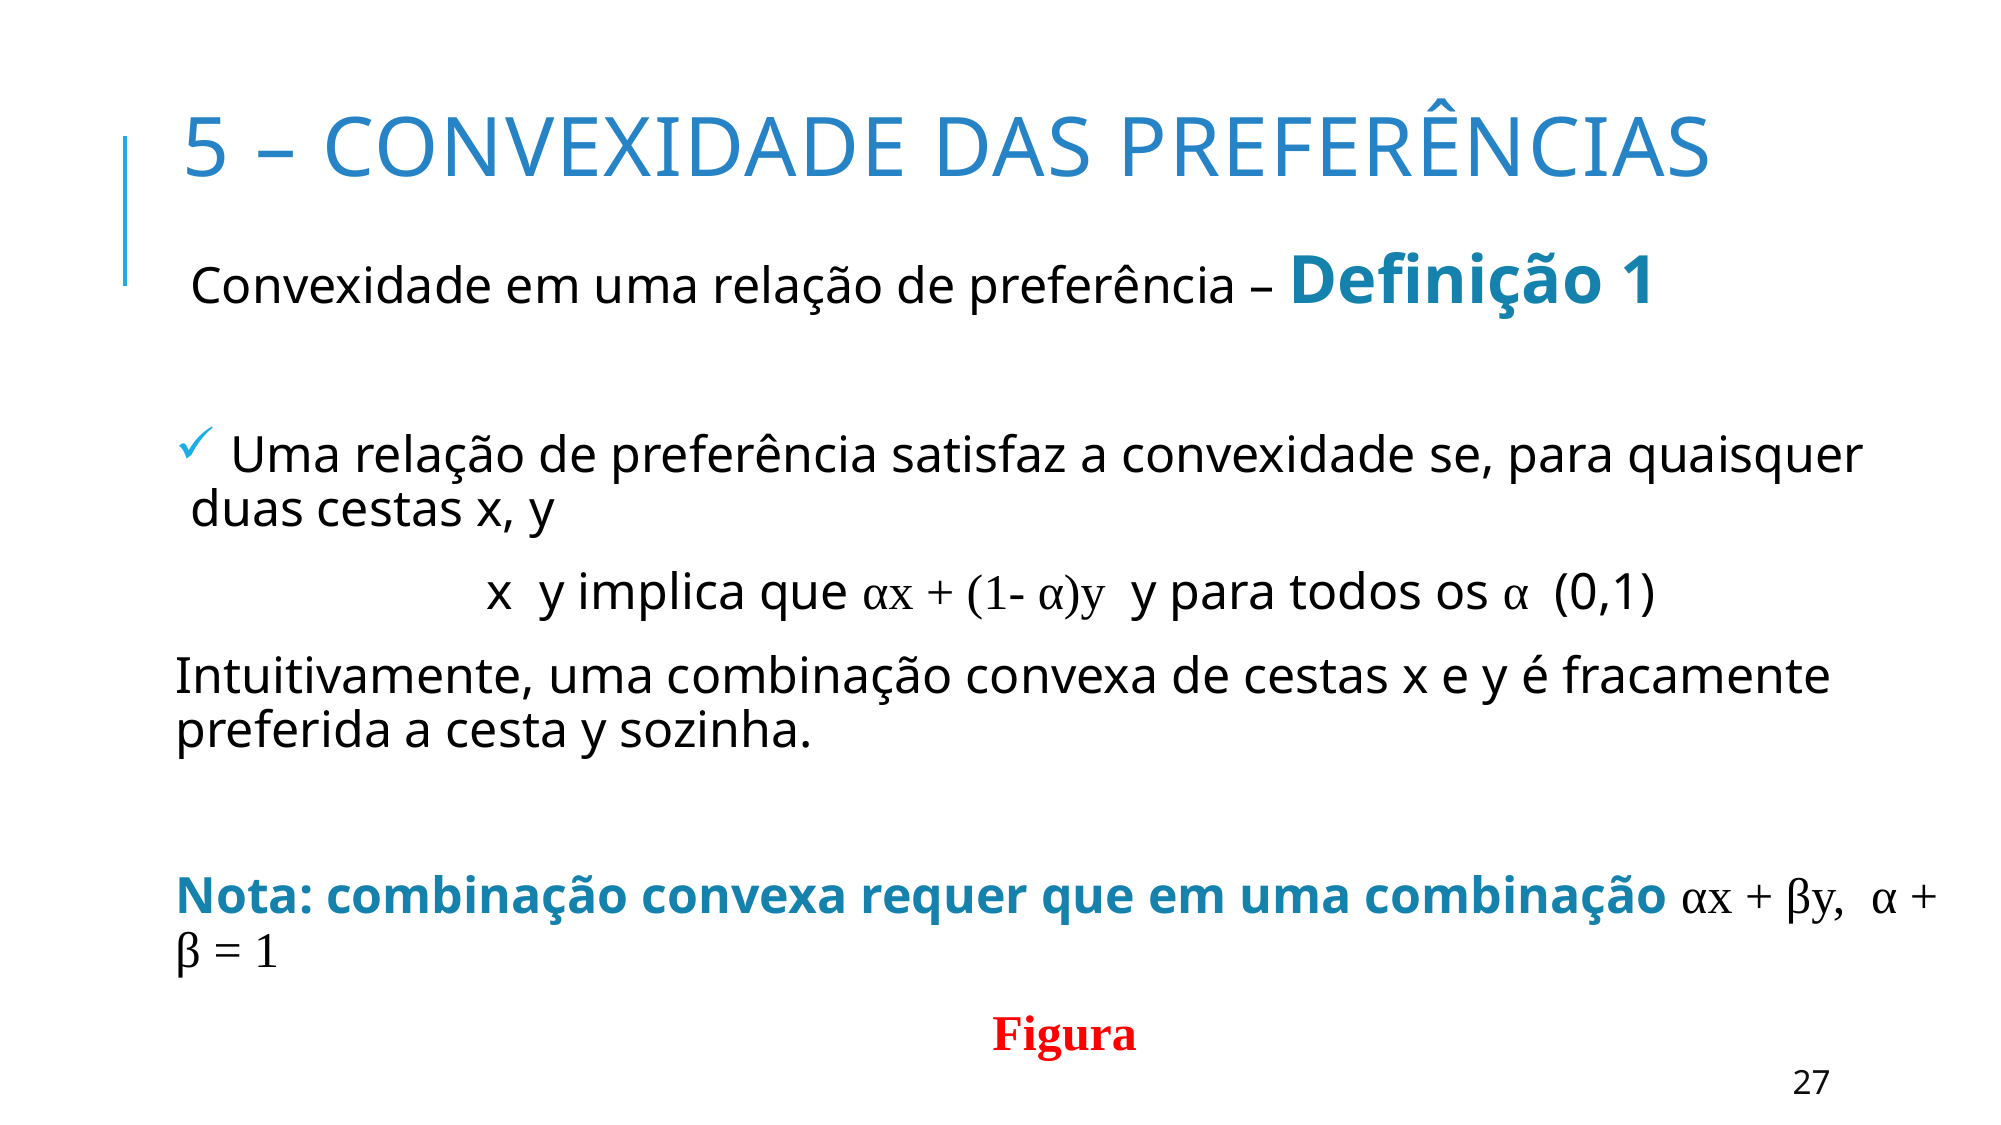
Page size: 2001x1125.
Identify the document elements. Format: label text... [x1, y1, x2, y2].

slide_number 27 [1777, 1061, 1938, 1107]
title 5 – CONVEXIDADE DAS PREFERÊNCIAS [168, 96, 1763, 209]
